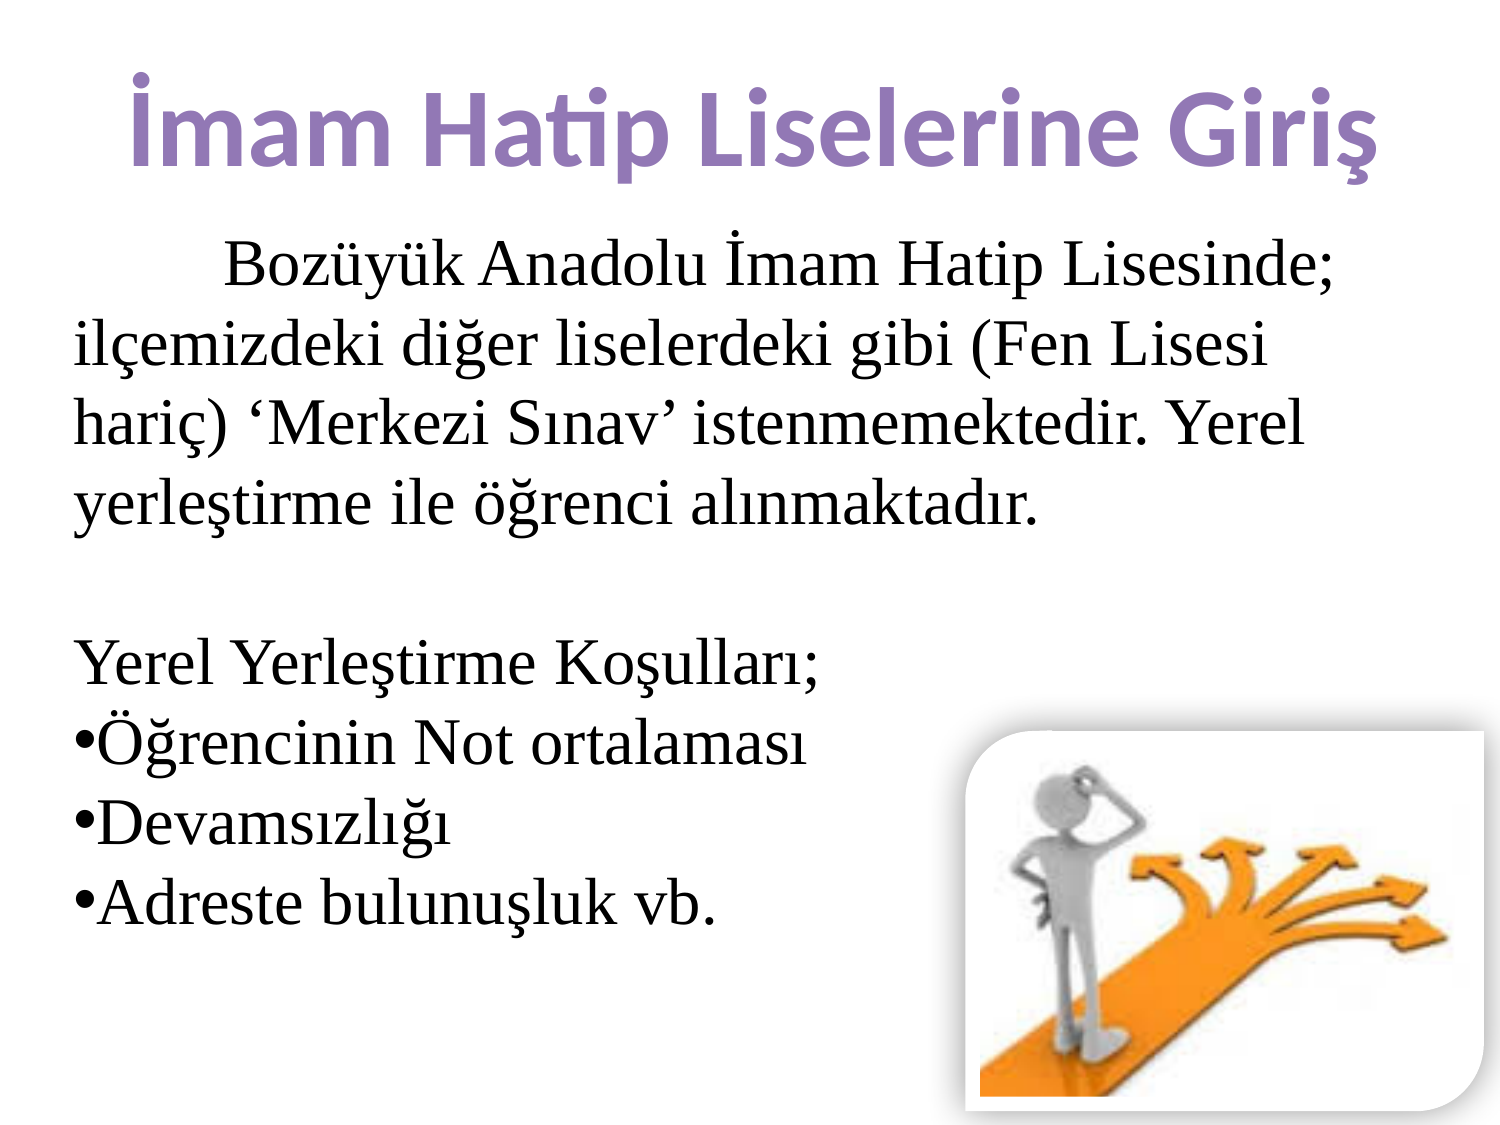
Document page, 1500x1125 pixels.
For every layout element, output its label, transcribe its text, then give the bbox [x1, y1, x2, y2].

text_box Bozüyük Anadolu İmam Hatip Lisesinde; ilçemizdeki diğer liselerdeki gibi (Fen Lisesi hariç) ‘Merkezi Sınav’ istenmemektedir. Yerel yerleştirme ile öğrenci alınmaktadır. Yerel Yerleştirme Koşulları; Öğrencinin Not ortalaması Devamsızlığı Adreste bulunuşluk vb. [58, 210, 1360, 946]
picture [972, 738, 1477, 1105]
text_box İmam Hatip Liselerine Giriş [111, 46, 1397, 197]
